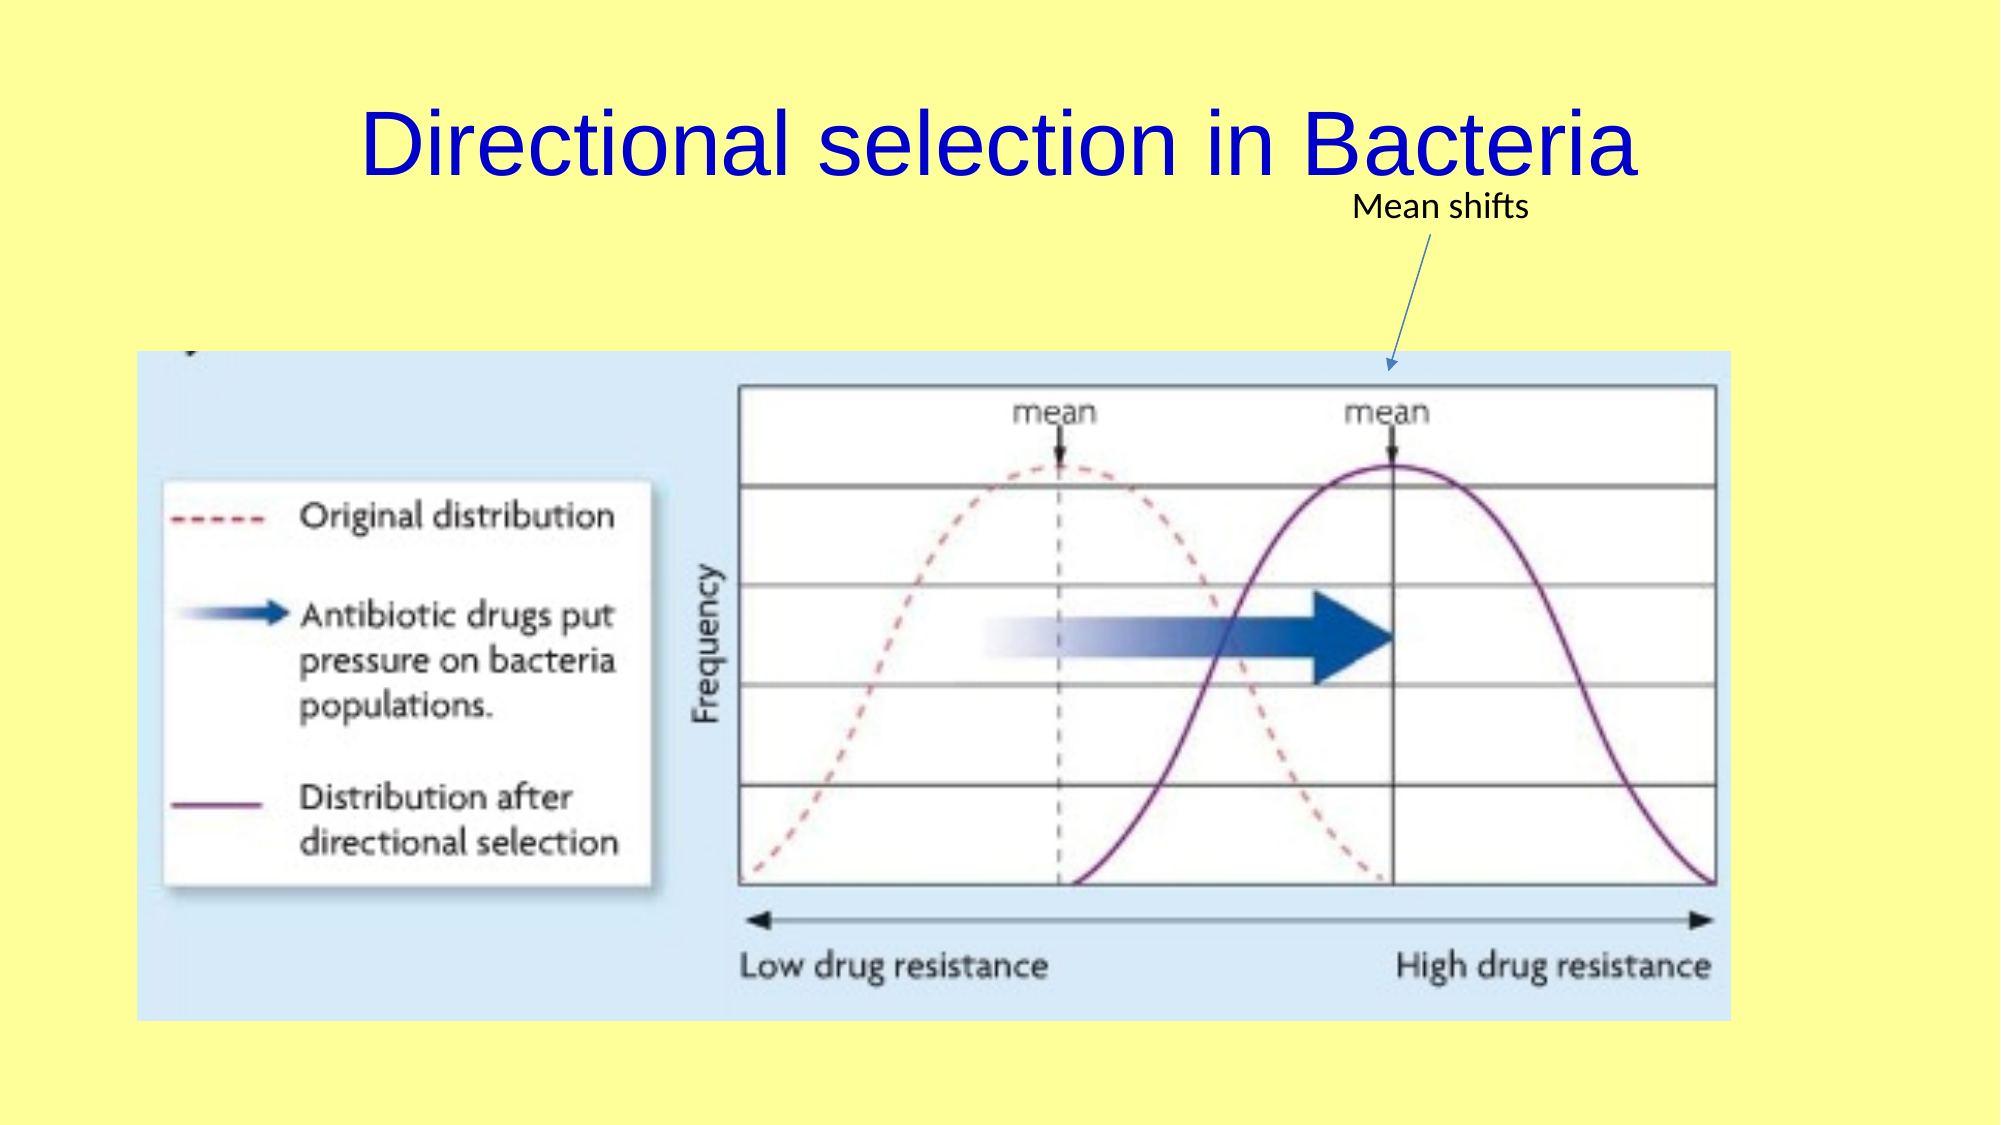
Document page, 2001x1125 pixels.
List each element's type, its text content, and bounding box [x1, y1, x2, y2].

text_box Mean shifts [1337, 173, 1714, 234]
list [137, 350, 1731, 1021]
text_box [1388, 234, 1431, 372]
title Directional selection in Bacteria [99, 45, 1900, 233]
